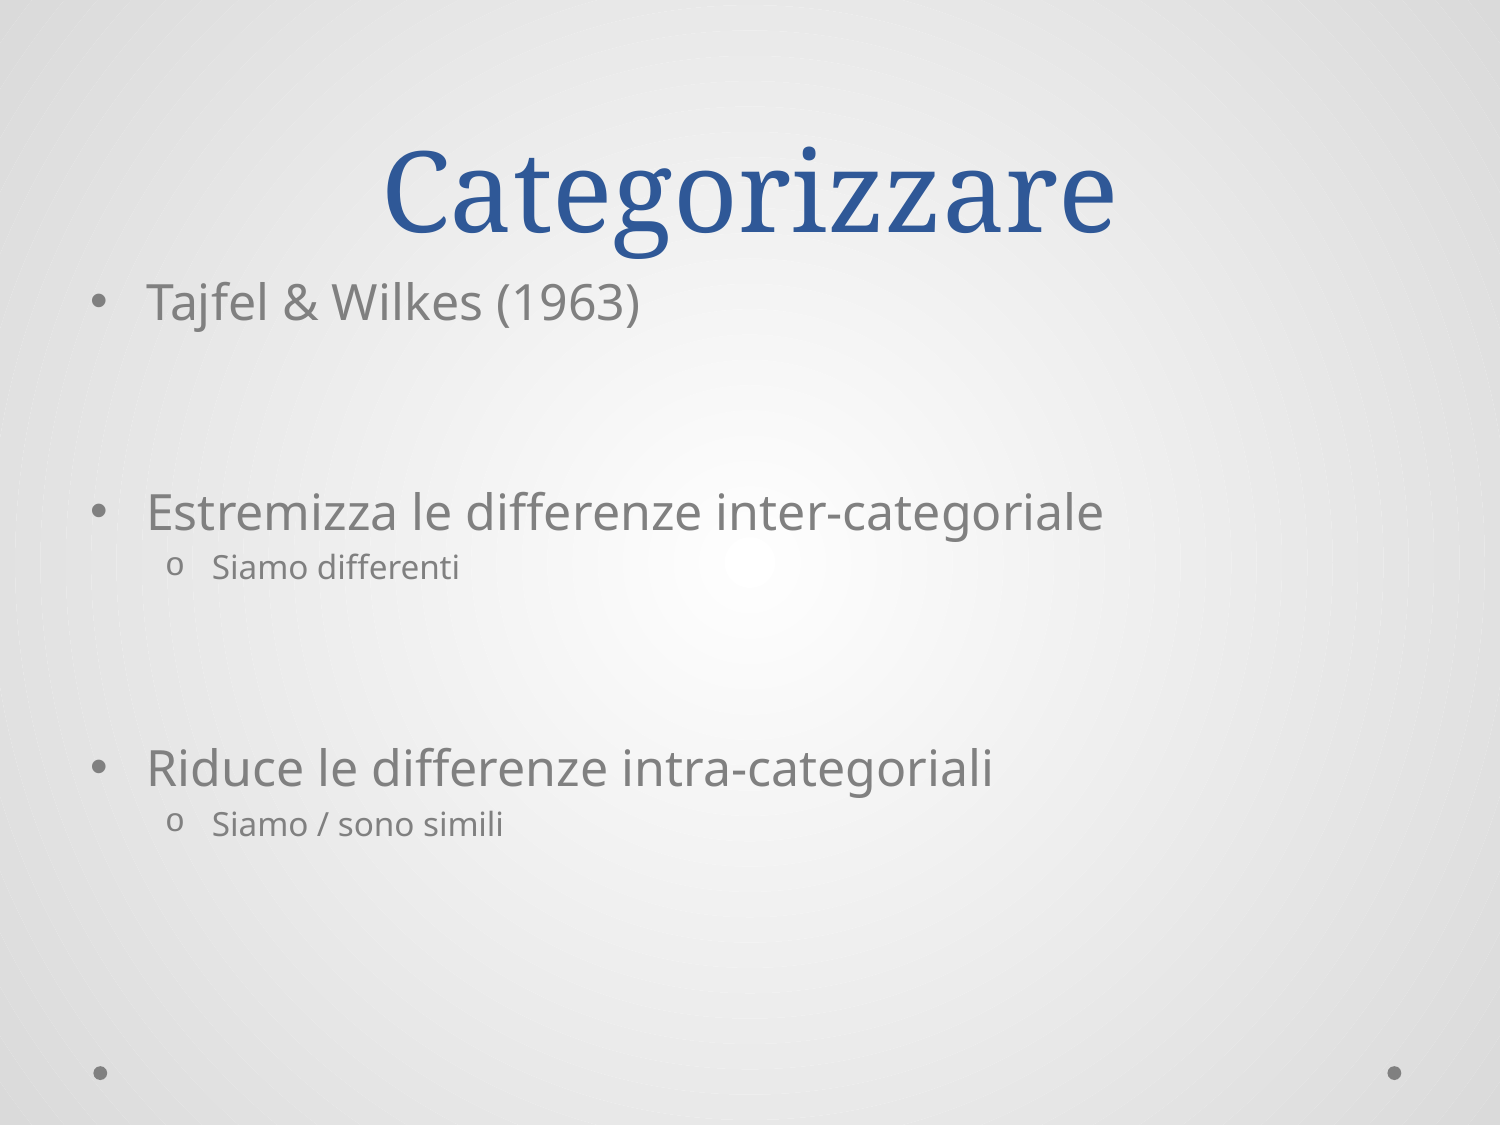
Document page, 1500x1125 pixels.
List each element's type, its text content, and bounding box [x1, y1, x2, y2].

title Categorizzare [75, 0, 1425, 262]
list Tajfel & Wilkes (1963) Estremizza le differenze inter-categoriale Siamo differenti Riduce le differenze intra-categoriali Siamo / sono simili [75, 262, 1425, 1068]
